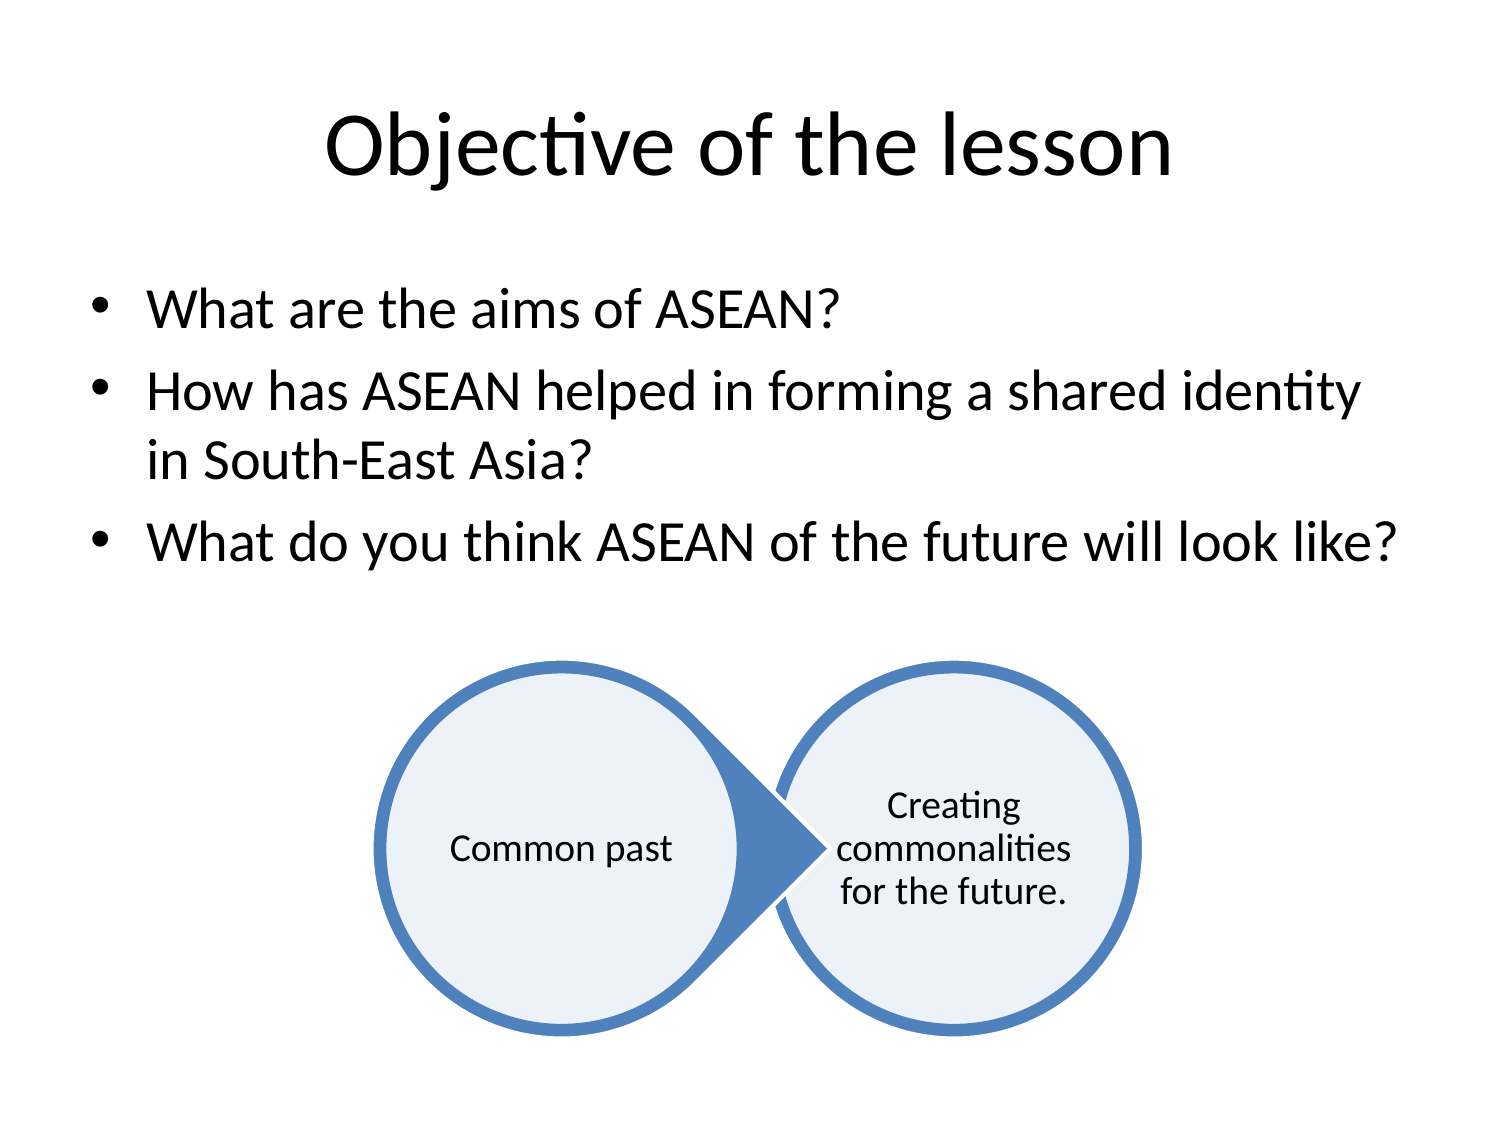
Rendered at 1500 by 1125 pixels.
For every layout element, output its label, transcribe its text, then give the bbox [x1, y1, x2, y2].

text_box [218, 514, 1219, 1125]
title Objective of the lesson [75, 45, 1425, 233]
list What are the aims of ASEAN? How has ASEAN helped in forming a shared identity in South-East Asia? What do you think ASEAN of the future will look like? [75, 262, 1425, 1005]
